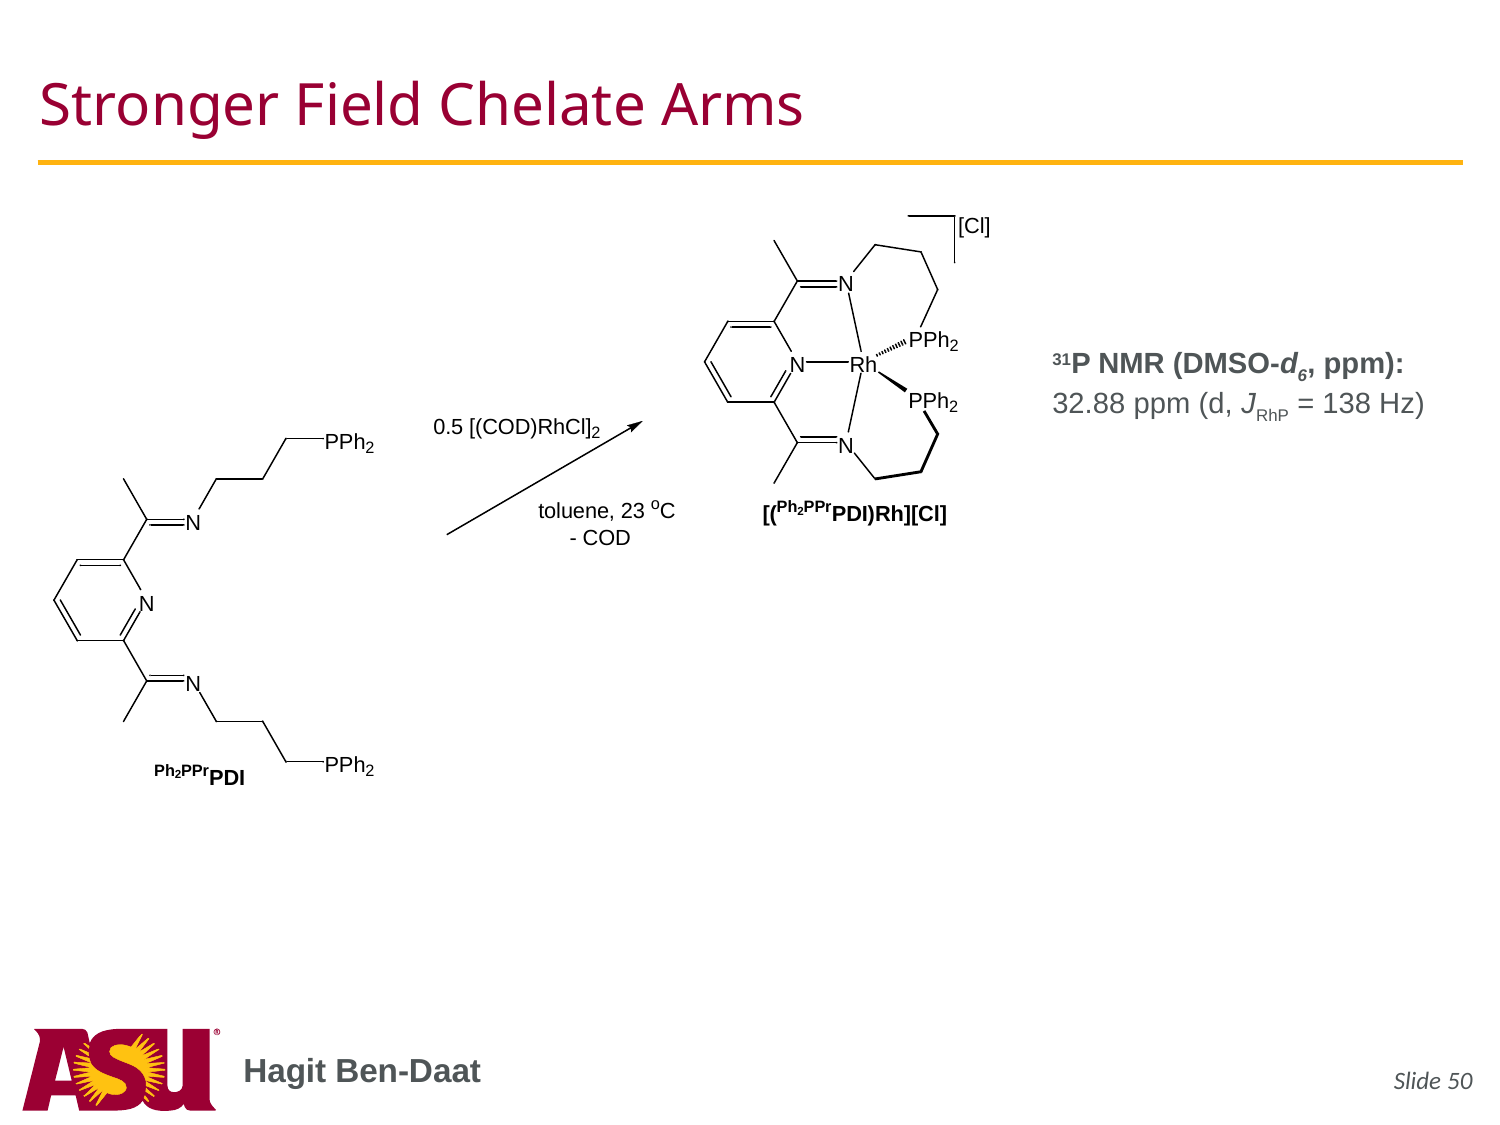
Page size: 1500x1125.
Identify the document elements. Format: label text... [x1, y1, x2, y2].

text_box Hagit Ben-Daat [228, 1042, 497, 1097]
title Stronger Field Chelate Arms [24, 37, 1325, 168]
slide_number Slide 50 [1137, 1049, 1488, 1110]
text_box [49, 211, 1003, 793]
picture [21, 1027, 222, 1113]
text_box 31P NMR (DMSO-d6, ppm): 32.88 ppm (d, JRhP = 138 Hz) [1037, 337, 1450, 432]
